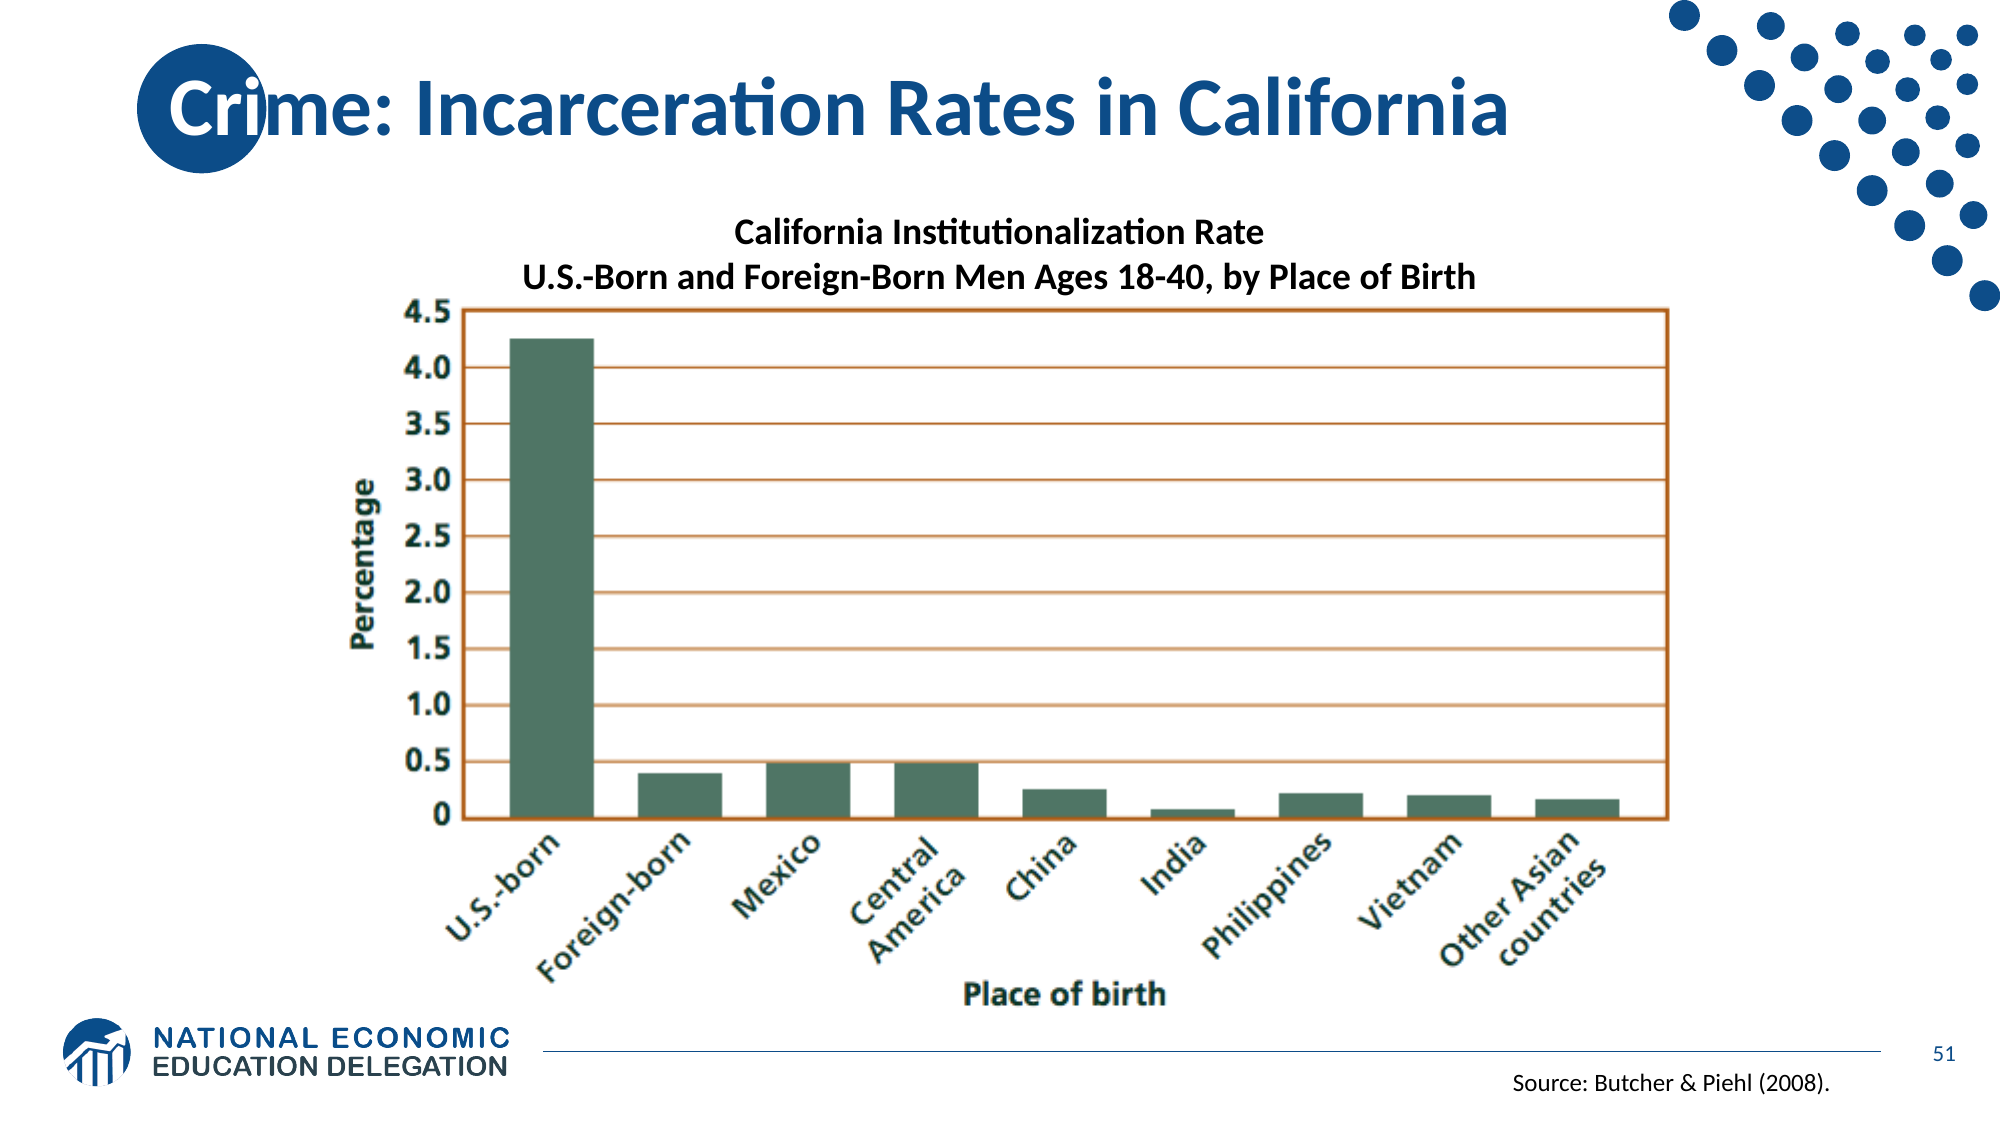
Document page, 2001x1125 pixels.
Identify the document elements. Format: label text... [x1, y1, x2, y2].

picture [55, 1013, 520, 1091]
slide_number 51 [1521, 1022, 1972, 1082]
text_box California Institutionalization Rate U.S.-Born and Foreign-Born Men Ages 18-40, by Place of Birth [507, 199, 1493, 281]
text_box Source: Butcher & Piehl (2008). [1498, 1059, 1847, 1104]
title Crime: Incarceration Rates in California [154, 0, 1880, 218]
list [318, 281, 1682, 1022]
